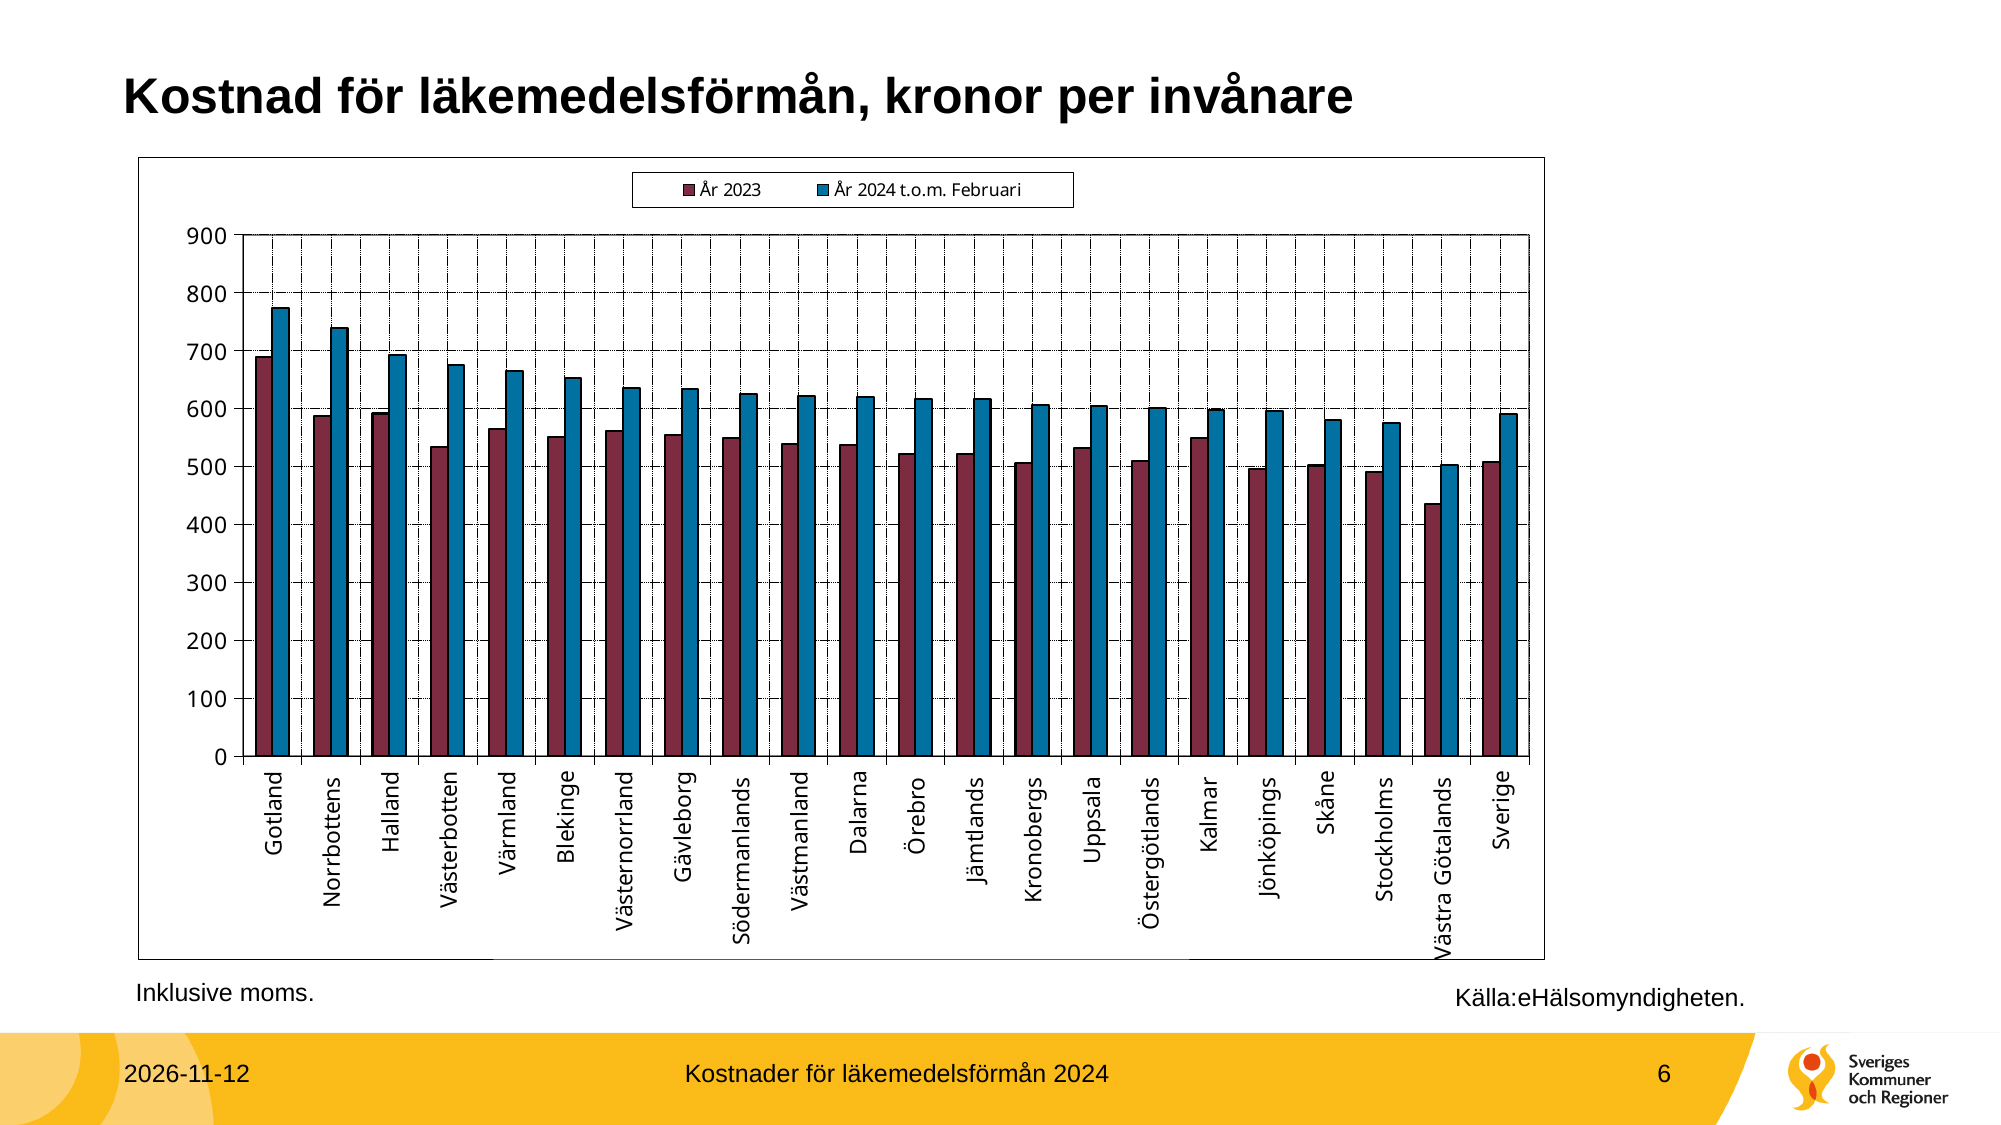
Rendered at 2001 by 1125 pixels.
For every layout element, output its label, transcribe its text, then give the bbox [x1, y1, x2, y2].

picture [0, 0, 2000, 1125]
title Kostnad för läkemedelsförmån, kronor per invånare [108, 60, 1686, 180]
chart [138, 156, 1545, 960]
footer Kostnader för läkemedelsförmån 2024 [403, 1042, 1393, 1103]
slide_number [108, 1042, 318, 1103]
slide_number 6 [1477, 1042, 1687, 1103]
